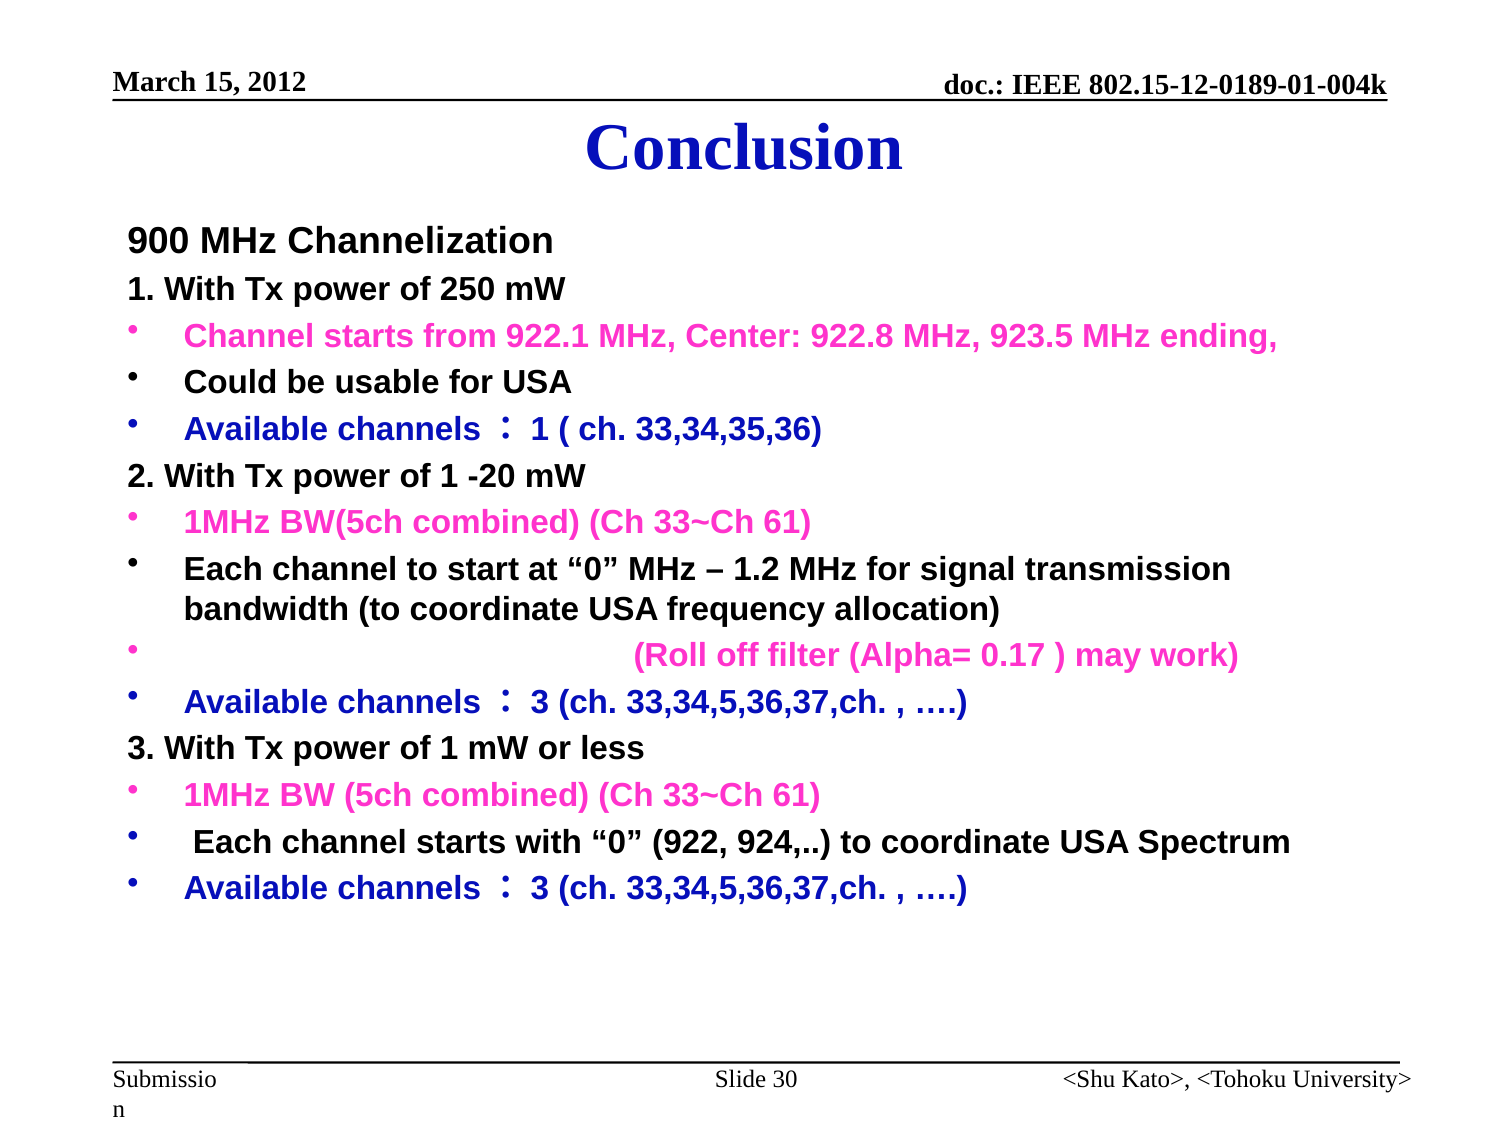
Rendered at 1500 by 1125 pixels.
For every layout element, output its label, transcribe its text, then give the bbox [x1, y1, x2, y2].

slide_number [112, 61, 376, 98]
list 900 MHz Channelization 1. With Tx power of 250 mW Channel starts from 922.1 MHz, Center: 922.8 MHz, 923.5 MHz ending, Could be usable for USA Available channels：1 ( ch. 33,34,35,36) 2. With Tx power of 1 -20 mW 1MHz BW(5ch combined) (Ch 33~Ch 61) Each channel to start at “0” MHz – 1.2 MHz for signal transmission bandwidth (to coordinate USA frequency allocation) (Roll off filter (Alpha= 0.17 ) may work) Available channels：3 (ch. 33,34,5,36,37,ch. , ….) 3. With Tx power of 1 mW or less 1MHz BW (5ch combined) (Ch 33~Ch 61) Each channel starts with “0” (922, 924,..) to coordinate USA Spectrum Available channels：3 (ch. 33,34,5,36,37,ch. , ….) [111, 207, 1400, 1059]
title Conclusion [112, 112, 1377, 173]
slide_number Slide 30 [712, 1061, 800, 1093]
footer <Shu Kato>, <Tohoku University> [899, 1061, 1413, 1093]
